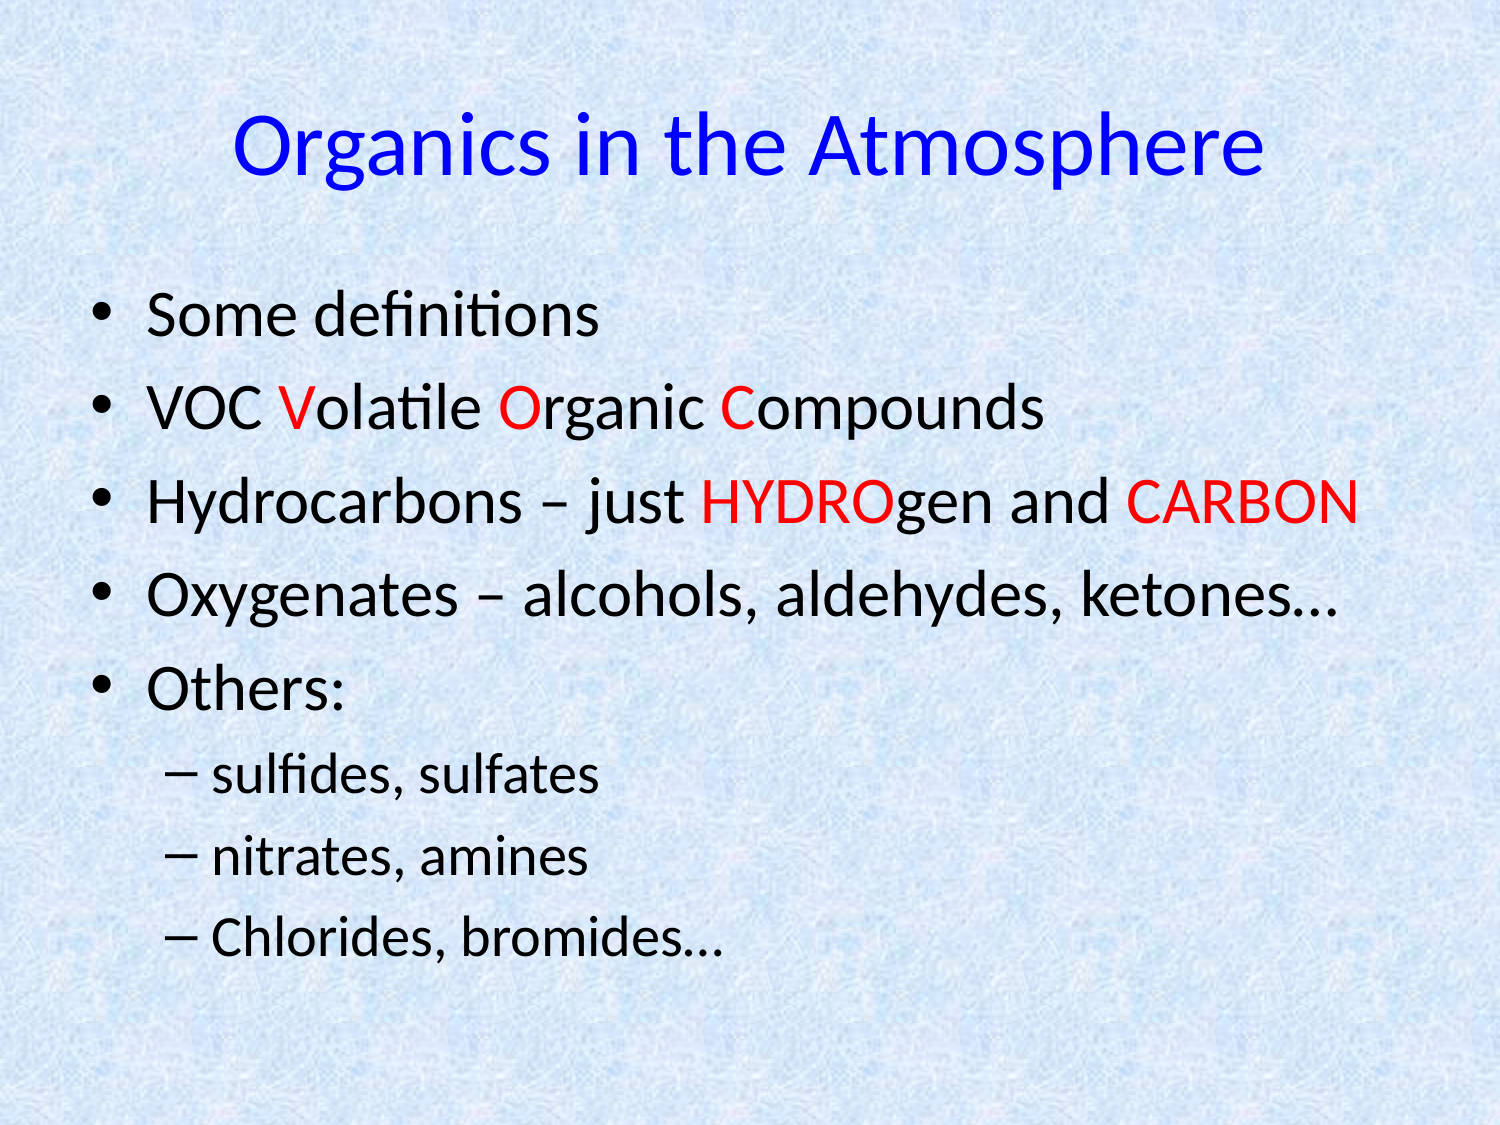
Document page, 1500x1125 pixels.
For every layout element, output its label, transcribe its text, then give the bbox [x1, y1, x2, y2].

picture [0, 0, 1500, 1125]
title Organics in the Atmosphere [75, 45, 1425, 233]
list Some definitions VOC Volatile Organic Compounds Hydrocarbons – just HYDROgen and CARBON Oxygenates – alcohols, aldehydes, ketones… Others: sulfides, sulfates nitrates, amines Chlorides, bromides… [75, 262, 1425, 1005]
